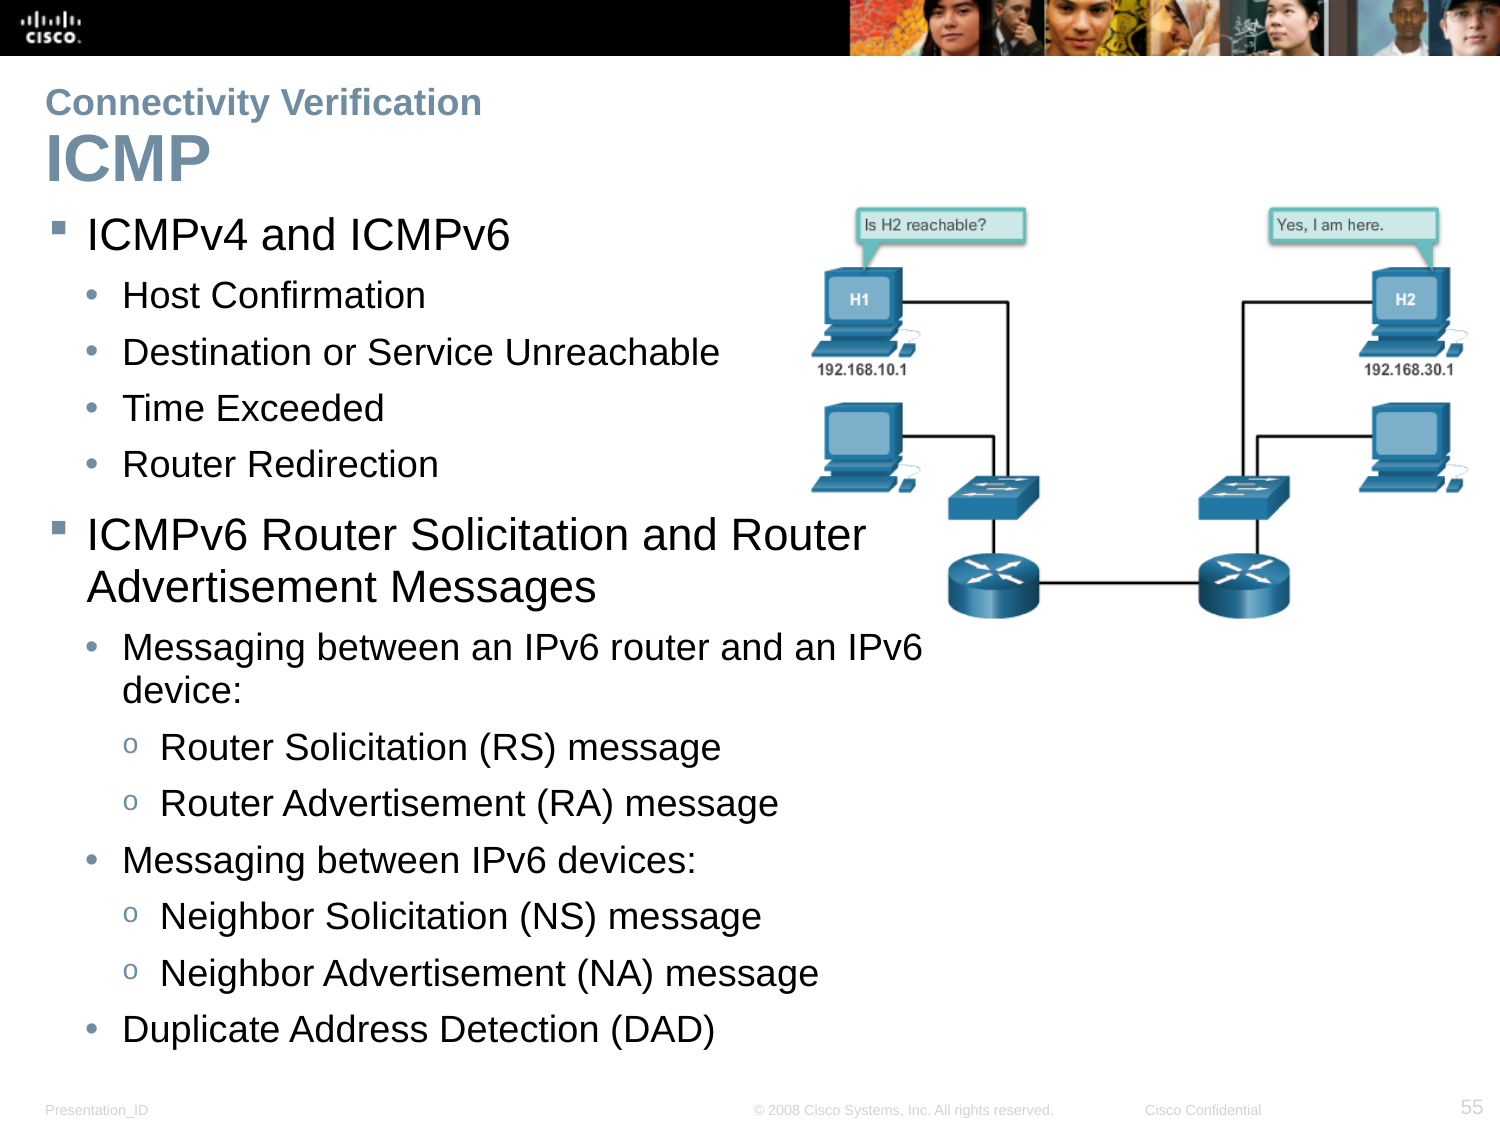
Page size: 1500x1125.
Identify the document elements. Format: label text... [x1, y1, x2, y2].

list ICMPv4 and ICMPv6 Host Confirmation Destination or Service Unreachable Time Exceeded Router Redirection ICMPv6 Router Solicitation and Router Advertisement Messages Messaging between an IPv6 router and an IPv6 device: Router Solicitation (RS) message Router Advertisement (RA) message Messaging between IPv6 devices: Neighbor Solicitation (NS) message Neighbor Advertisement (NA) message Duplicate Address Detection (DAD) [34, 202, 963, 1061]
picture [0, 0, 1500, 56]
picture [795, 201, 1471, 627]
title Connectivity Verification ICMP [31, 64, 1471, 203]
